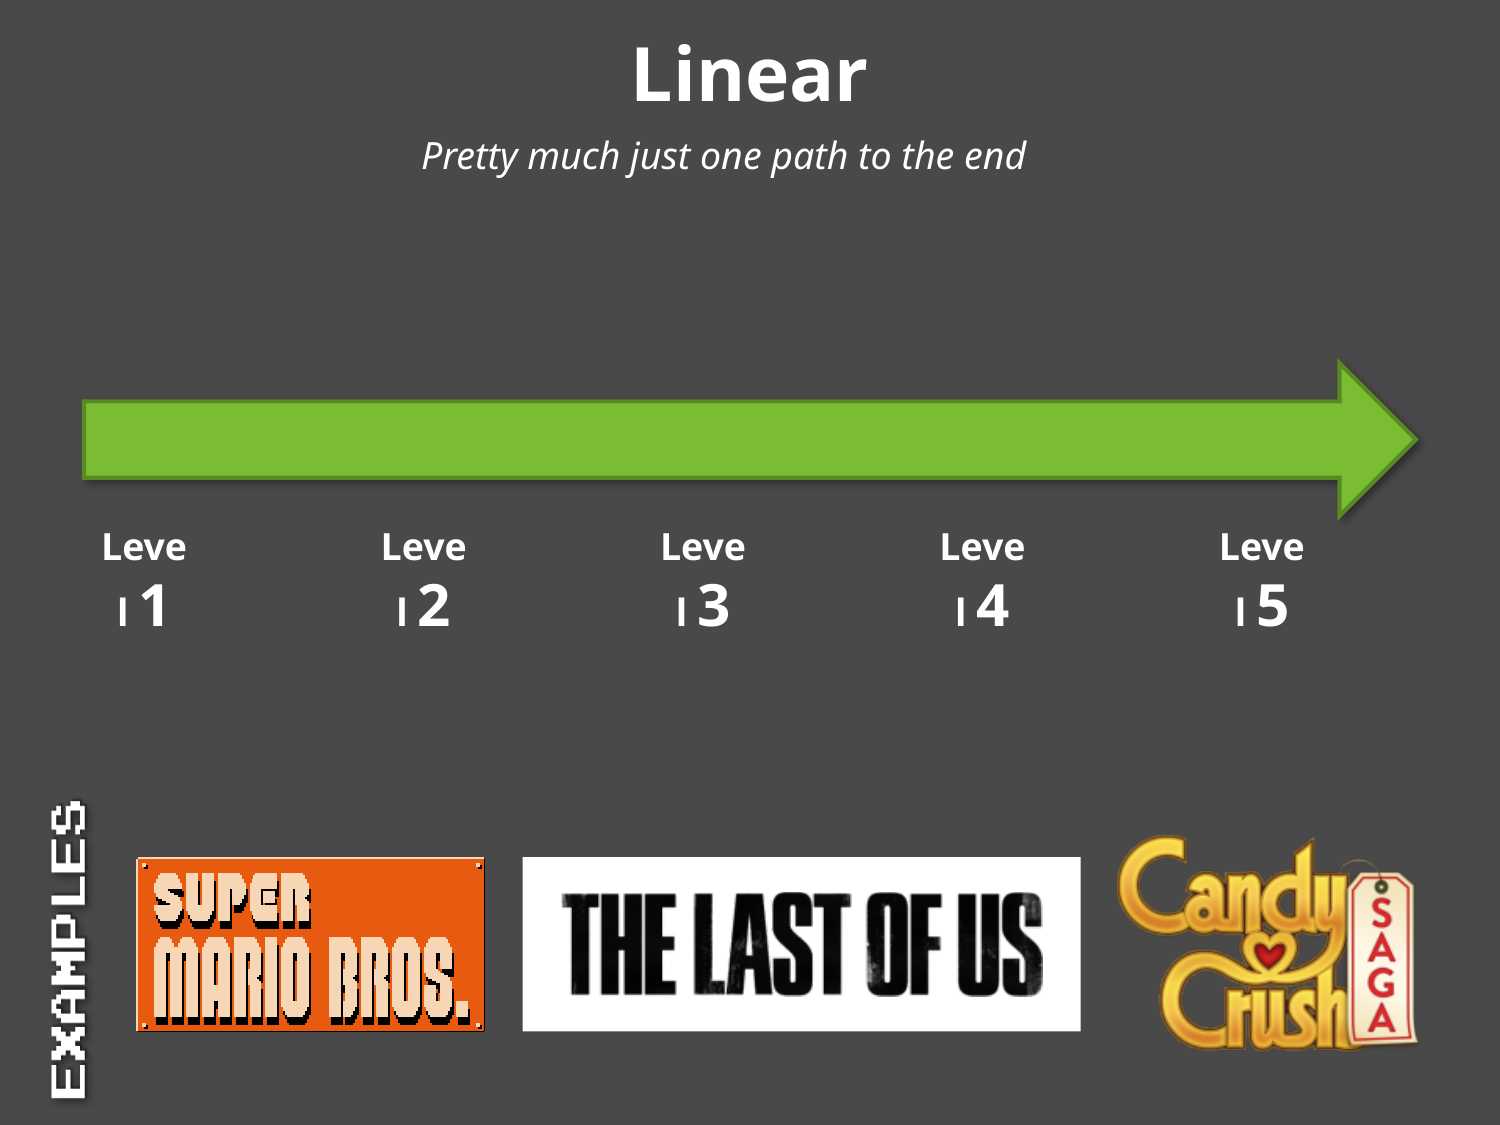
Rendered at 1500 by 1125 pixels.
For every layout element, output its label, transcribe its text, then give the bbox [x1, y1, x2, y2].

picture [30, 769, 119, 1122]
text_box Linear [0, 18, 1500, 124]
text_box Level 1 [84, 515, 205, 646]
text_box Pretty much just one path to the end [108, 124, 1340, 185]
text_box [84, 363, 1416, 516]
picture [561, 892, 1043, 997]
text_box Level 4 [922, 515, 1043, 646]
text_box Level 5 [1201, 515, 1323, 646]
picture [1117, 834, 1424, 1054]
text_box Level 2 [363, 515, 484, 646]
picture [136, 856, 486, 1032]
text_box Level 3 [642, 515, 764, 646]
text_box [520, 855, 1083, 1033]
